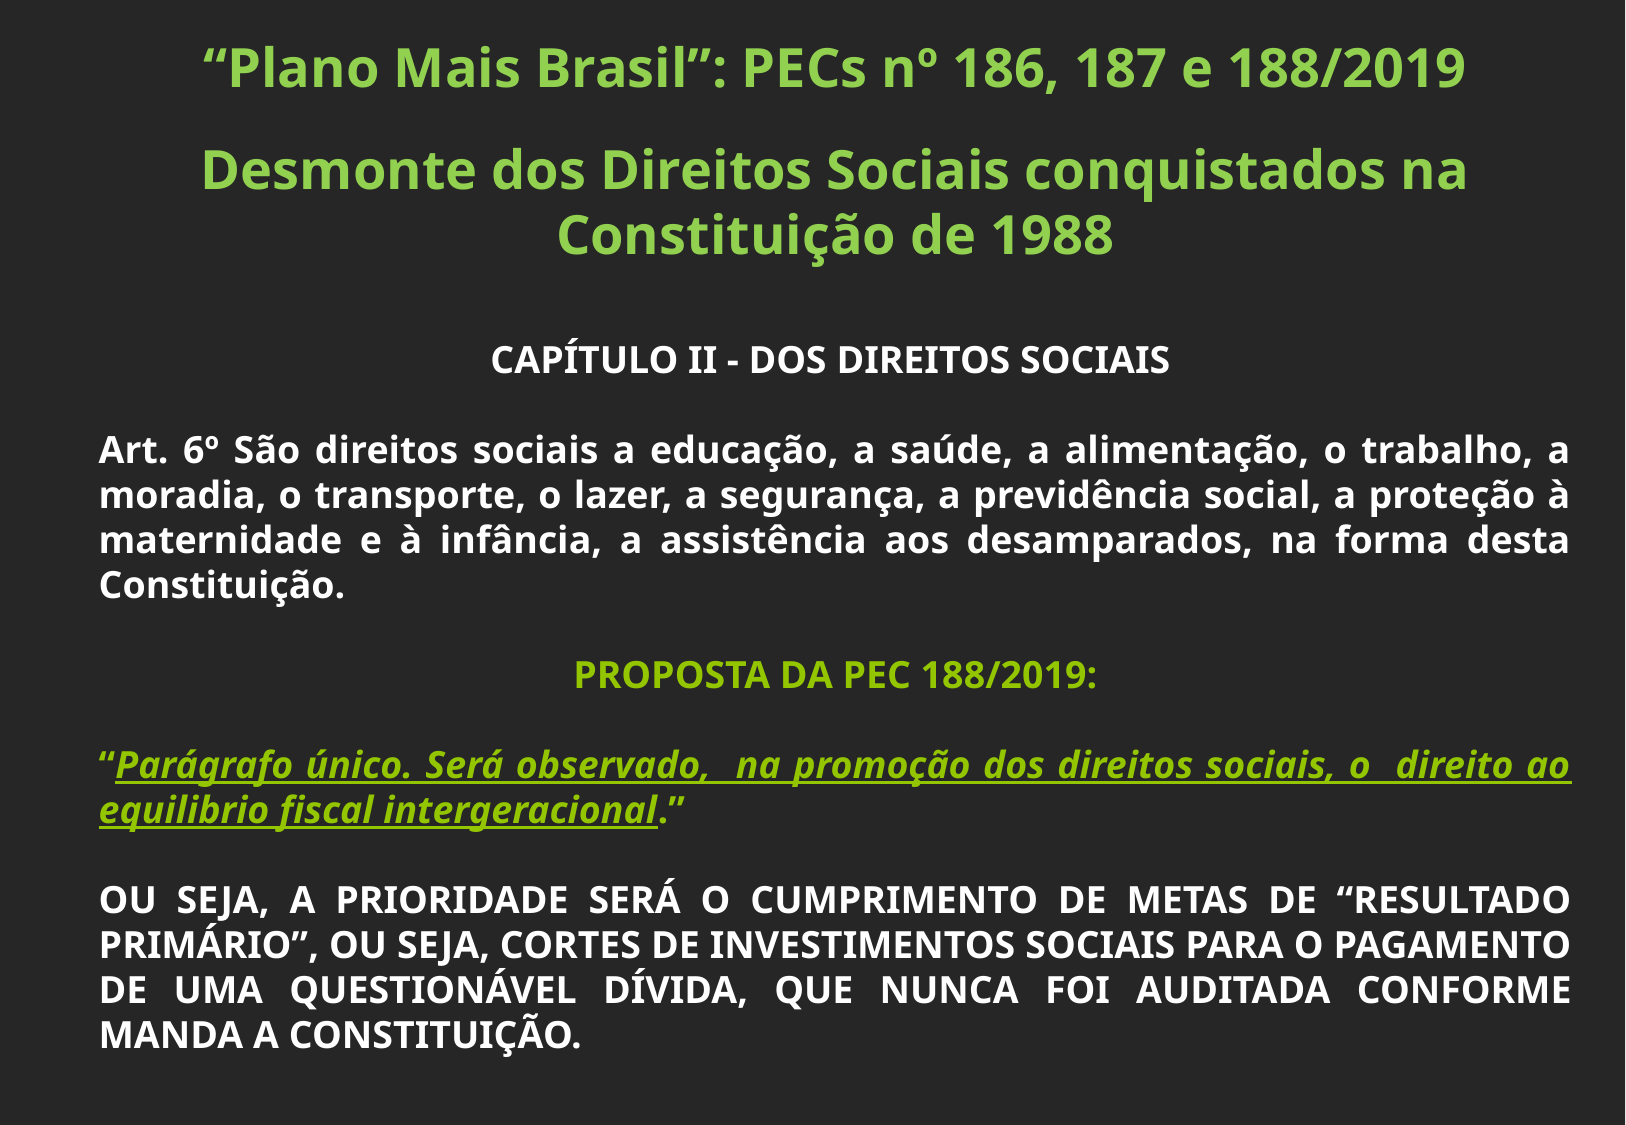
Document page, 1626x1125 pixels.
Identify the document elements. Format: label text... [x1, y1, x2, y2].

text_box CAPÍTULO II - DOS DIREITOS SOCIAIS Art. 6º São direitos sociais a educação, a saúde, a alimentação, o trabalho, a moradia, o transporte, o lazer, a segurança, a previdência social, a proteção à maternidade e à infância, a assistência aos desamparados, na forma desta Constituição. PROPOSTA DA PEC 188/2019: “Parágrafo único. Será observado, na promoção dos direitos sociais, o direito ao equilibrio fiscal intergeracional.” OU SEJA, A PRIORIDADE SERÁ O CUMPRIMENTO DE METAS DE “RESULTADO PRIMÁRIO”, OU SEJA, CORTES DE INVESTIMENTOS SOCIAIS PARA O PAGAMENTO DE UMA QUESTIONÁVEL DÍVIDA, QUE NUNCA FOI AUDITADA CONFORME MANDA A CONSTITUIÇÃO. [83, 328, 1587, 1063]
text_box “Plano Mais Brasil”: PECs nº 186, 187 e 188/2019 Desmonte dos Direitos Sociais conquistados na Constituição de 1988 [83, 30, 1587, 268]
